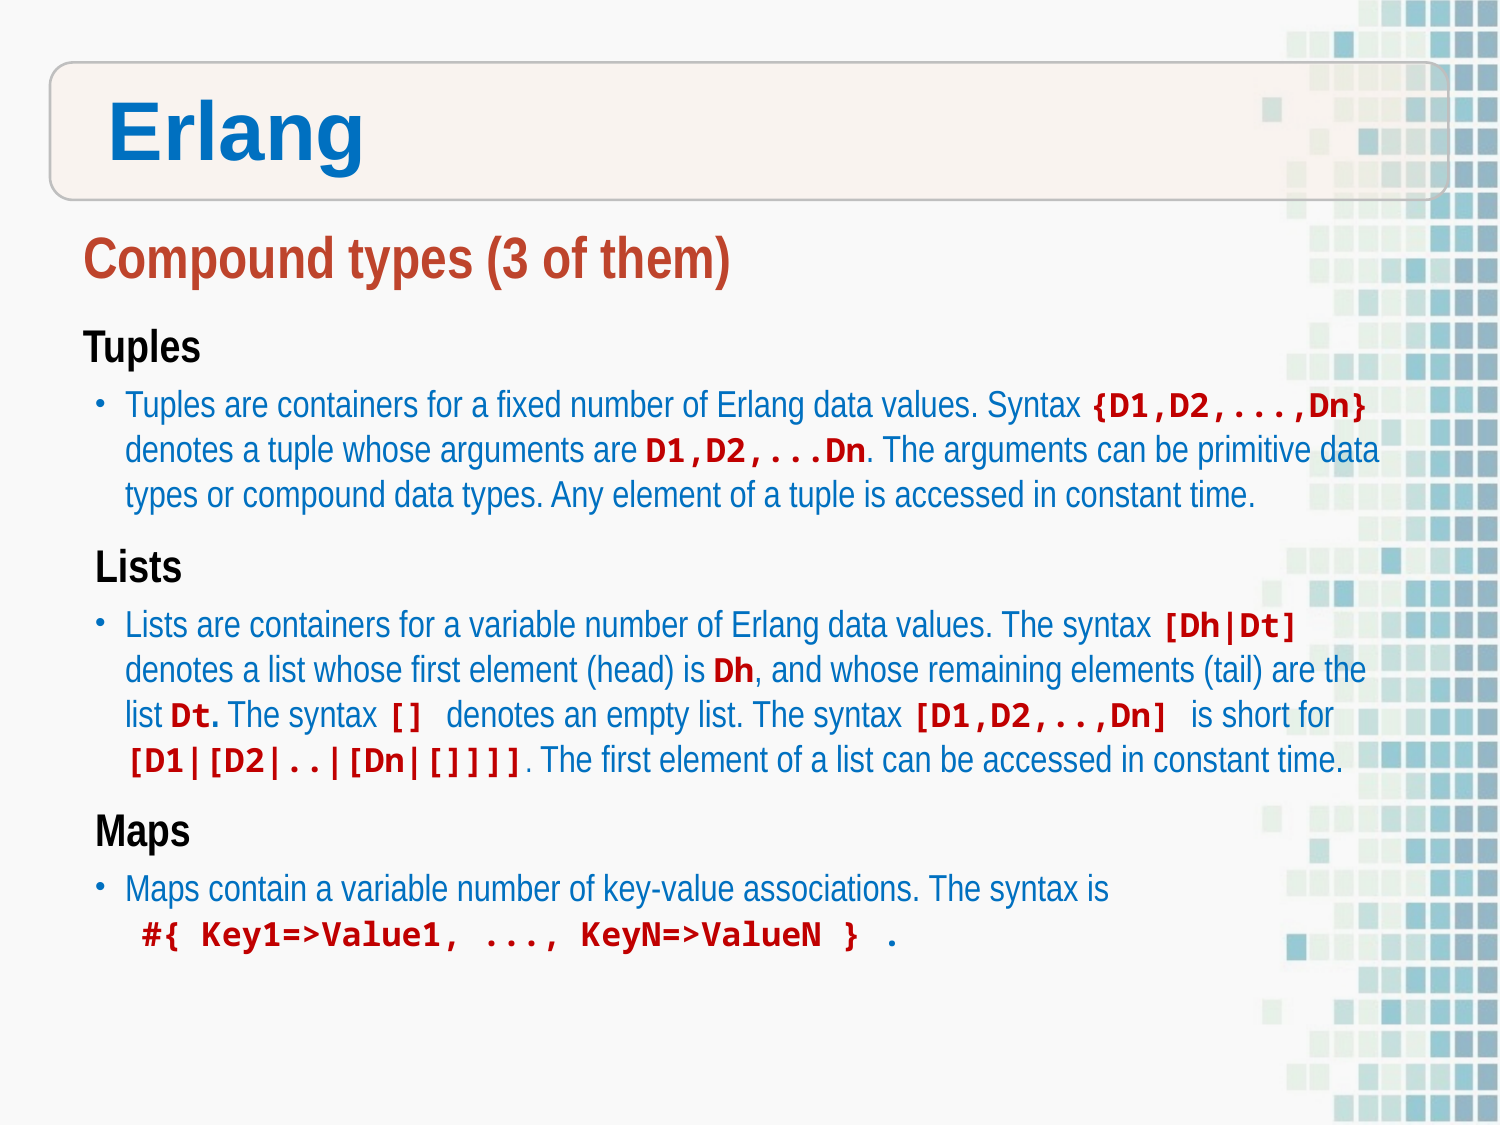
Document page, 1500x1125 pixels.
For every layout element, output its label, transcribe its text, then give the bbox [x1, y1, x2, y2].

text_box [48, 61, 1432, 201]
picture [0, 0, 1500, 1125]
text_box Compound types (3 of them) [50, 215, 1275, 295]
list Erlang [75, 54, 1449, 200]
text_box Tuples Tuples are containers for a fixed number of Erlang data values. Syntax {D1,D2,...,Dn} denotes a tuple whose arguments are D1,D2,...Dn. The arguments can be primitive data types or compound data types. Any element of a tuple is accessed in constant time. Lists Lists are containers for a variable number of Erlang data values. The syntax [Dh|Dt] denotes a list whose first element (head) is Dh, and whose remaining elements (tail) are the list Dt. The syntax [] denotes an empty list. The syntax [D1,D2,..,Dn] is short for [D1|[D2|..|[Dn|[]]]]. The first element of a list can be accessed in constant time. Maps Maps contain a variable number of key-value associations. The syntax is #{ Key1=>Value1, ..., KeyN=>ValueN } . [49, 295, 1413, 975]
